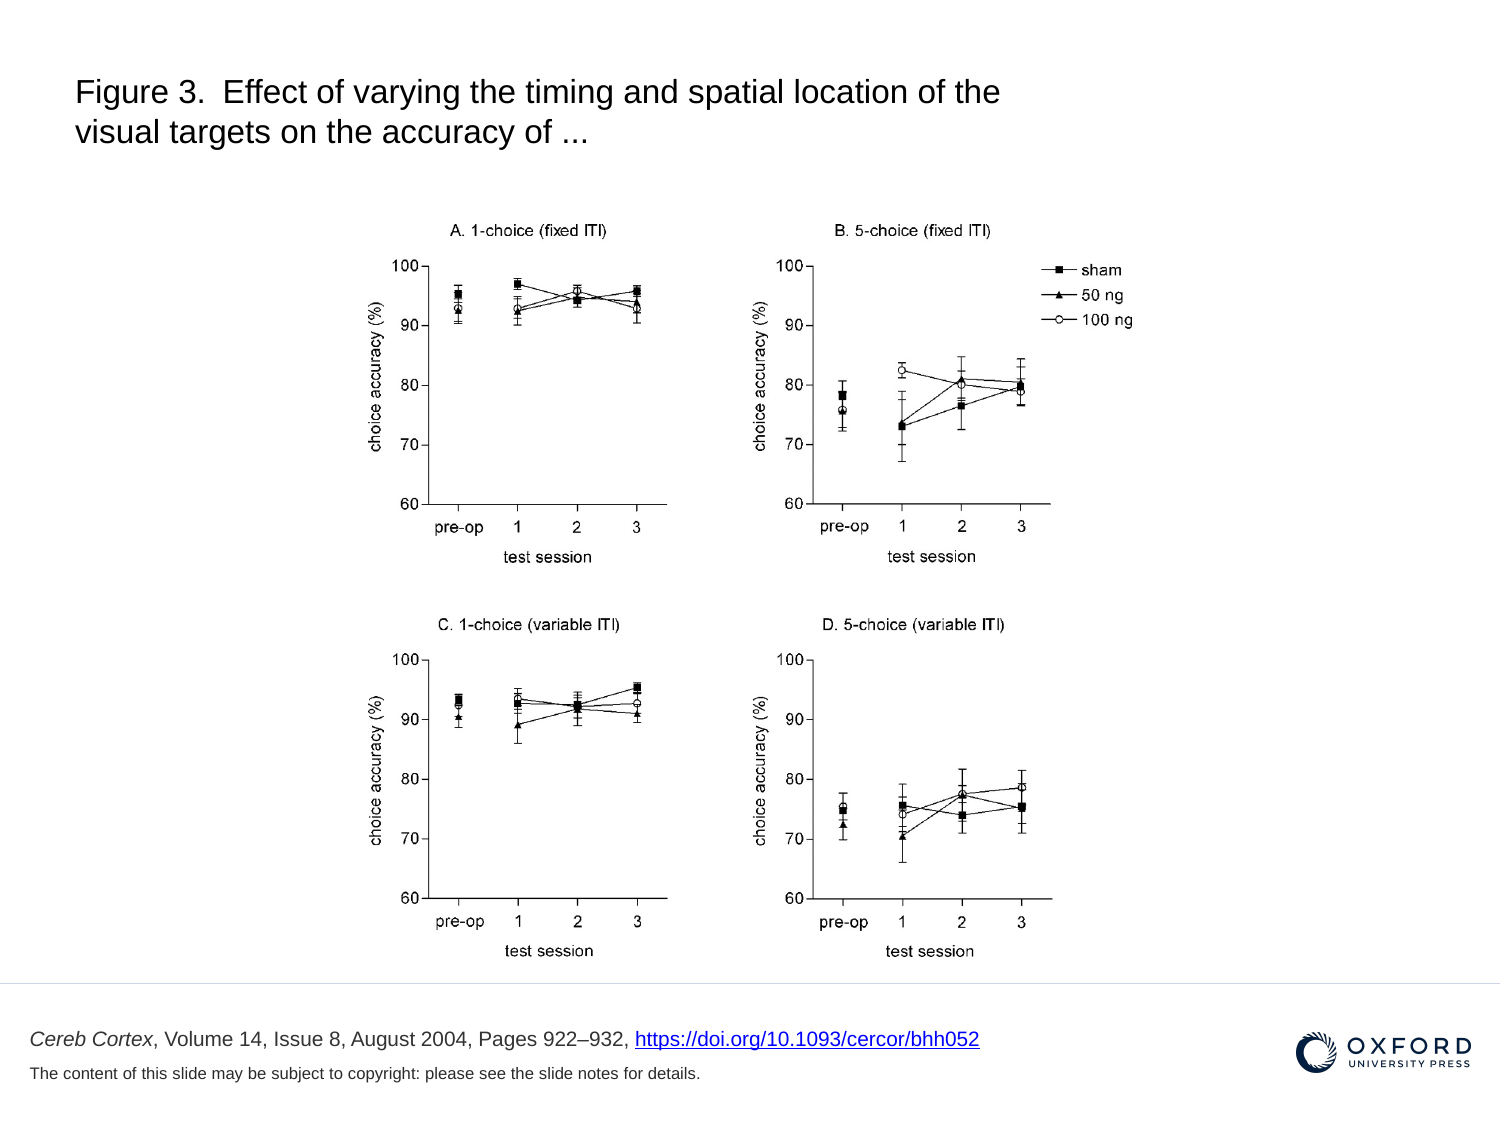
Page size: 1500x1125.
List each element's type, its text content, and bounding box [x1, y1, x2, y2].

title Figure 3. Effect of varying the timing and spatial location of the visual targets on the accuracy of ... [75, 69, 1078, 171]
picture [368, 224, 1132, 957]
picture [1296, 1032, 1471, 1073]
footer Cereb Cortex, Volume 14, Issue 8, August 2004, Pages 922–932, https://doi.org/10.1093/cercor/bhh052 The content of this slide may be subject to copyright: please see the slide notes for details. [0, 983, 1260, 1125]
